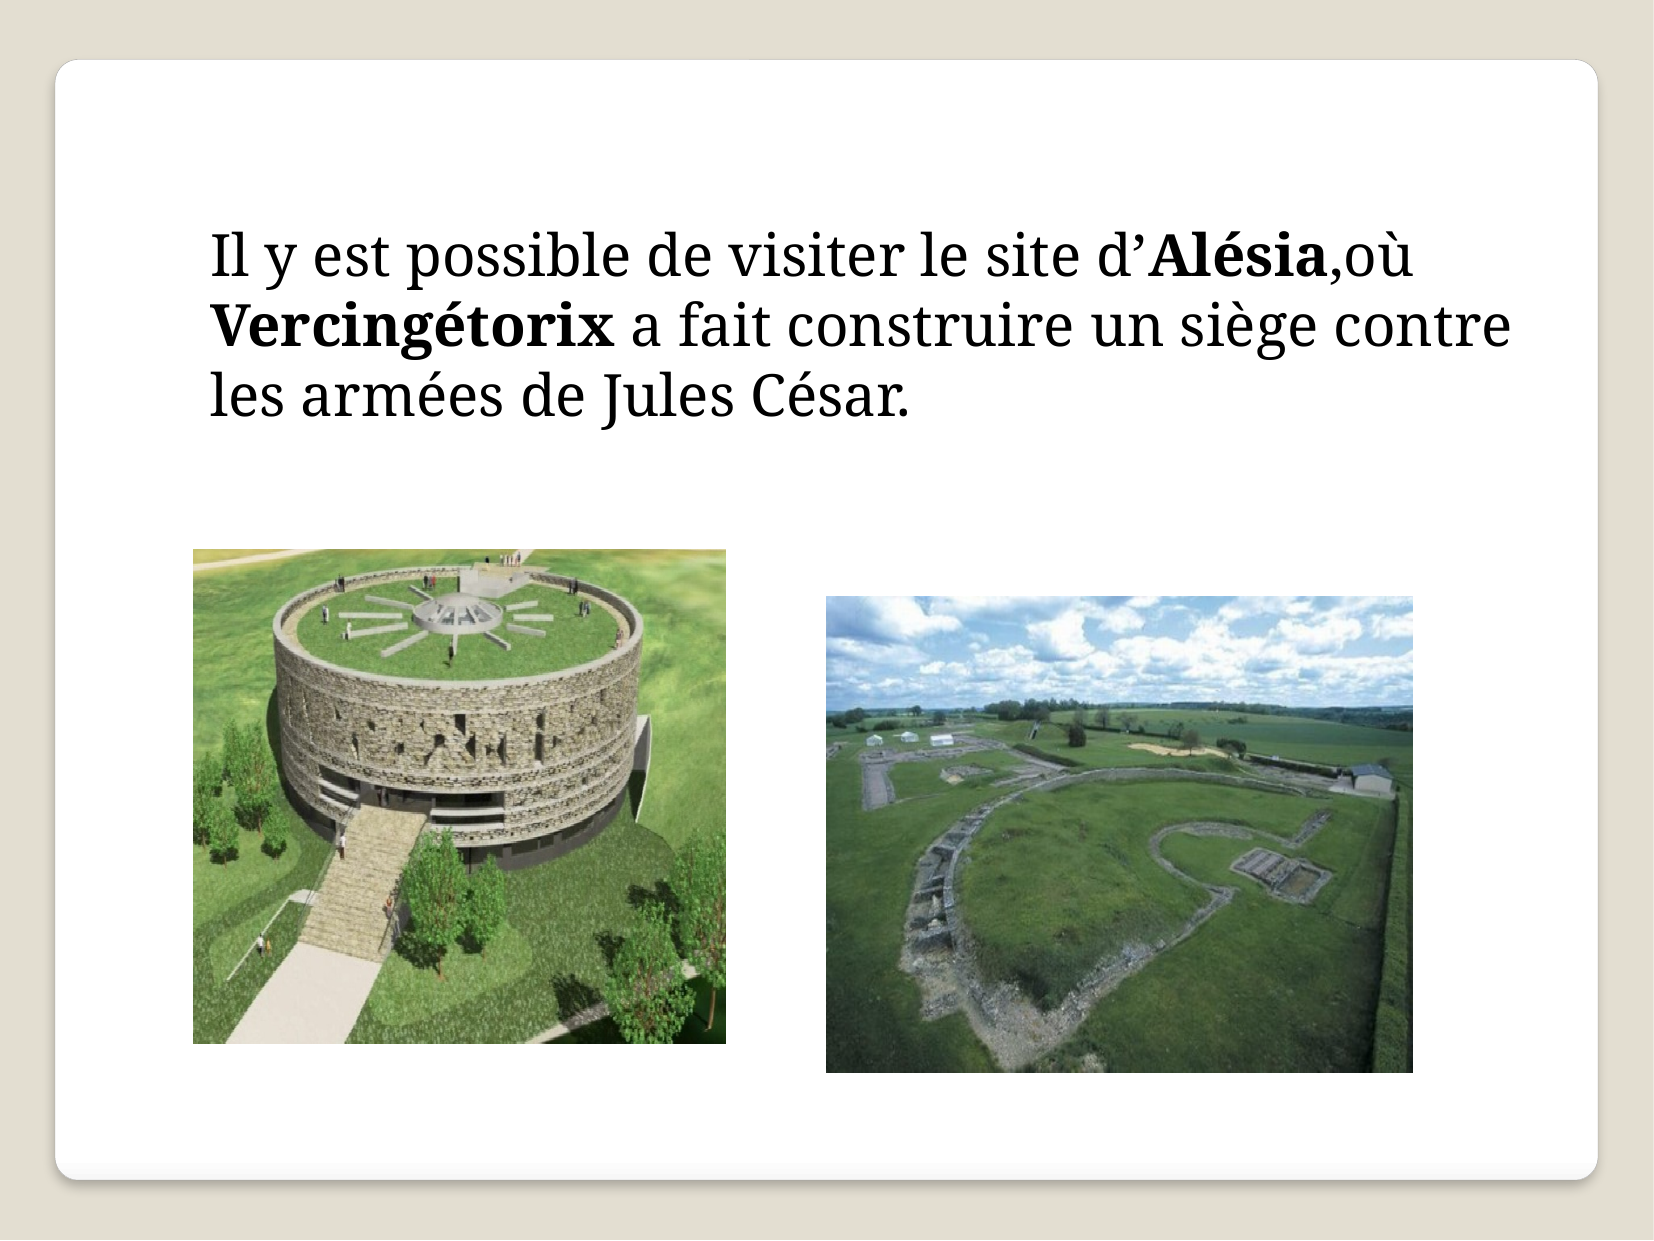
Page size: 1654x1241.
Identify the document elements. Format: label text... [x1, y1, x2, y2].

text_box . [42, 90, 1394, 1042]
text_box Il y est possible de visiter le site d’Alésia,où Vercingétorix a fait construire un siège contre les armées de Jules César. [193, 209, 1554, 468]
picture [193, 549, 726, 1045]
picture [826, 596, 1413, 1074]
